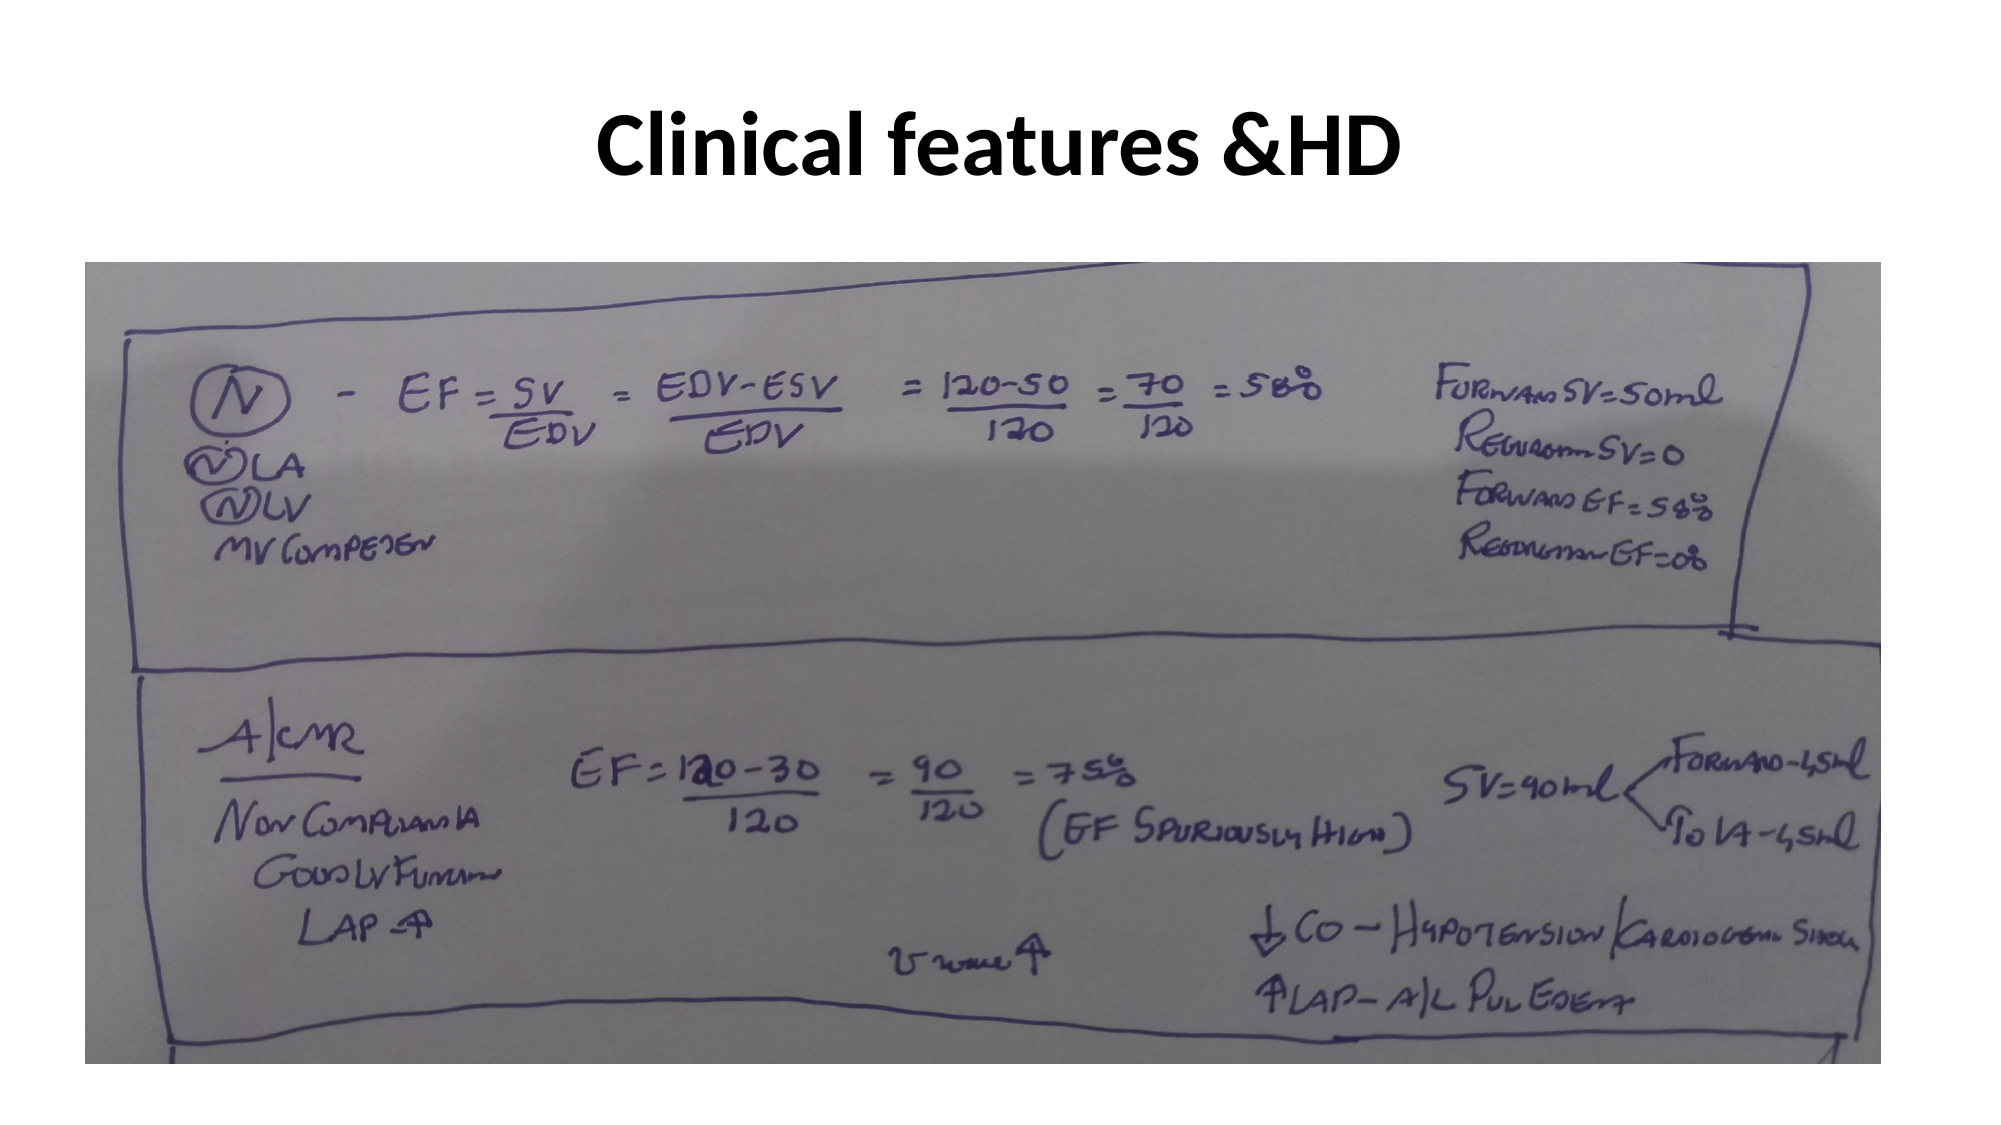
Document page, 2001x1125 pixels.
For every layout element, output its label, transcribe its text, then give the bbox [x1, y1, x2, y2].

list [84, 262, 1881, 1064]
title Clinical features &HD [99, 45, 1900, 233]
